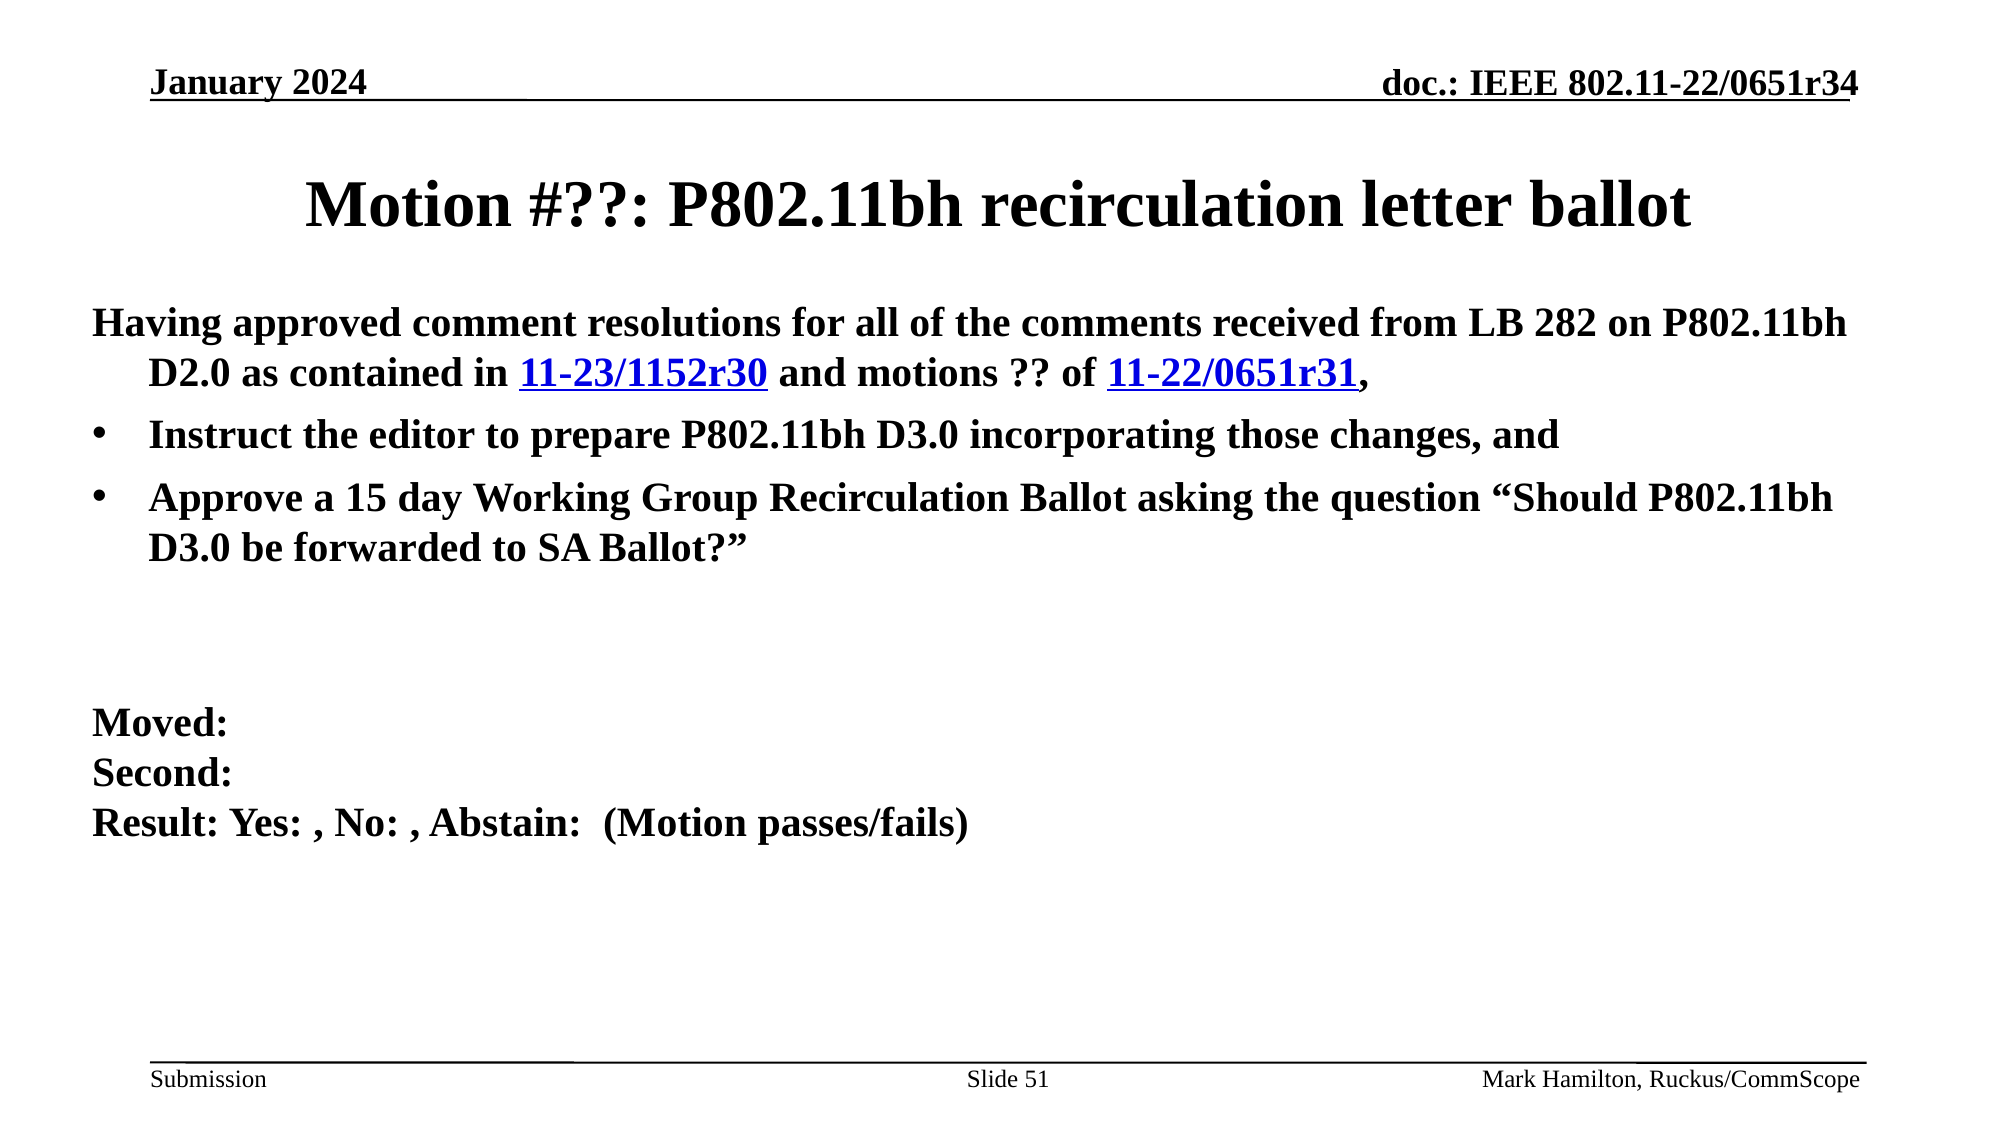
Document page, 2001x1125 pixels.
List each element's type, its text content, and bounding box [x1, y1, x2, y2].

list Having approved comment resolutions for all of the comments received from LB 282 on P802.11bh D2.0 as contained in 11-23/1152r30 and motions ?? of 11-22/0651r31, Instruct the editor to prepare P802.11bh D3.0 incorporating those changes, and Approve a 15 day Working Group Recirculation Ballot asking the question “Should P802.11bh D3.0 be forwarded to SA Ballot?” Moved: Second: Result: Yes: , No: , Abstain: (Motion passes/fails) [76, 286, 1940, 1051]
title Motion #??: P802.11bh recirculation letter ballot [149, 112, 1850, 286]
slide_number Slide 51 [950, 1061, 1067, 1123]
